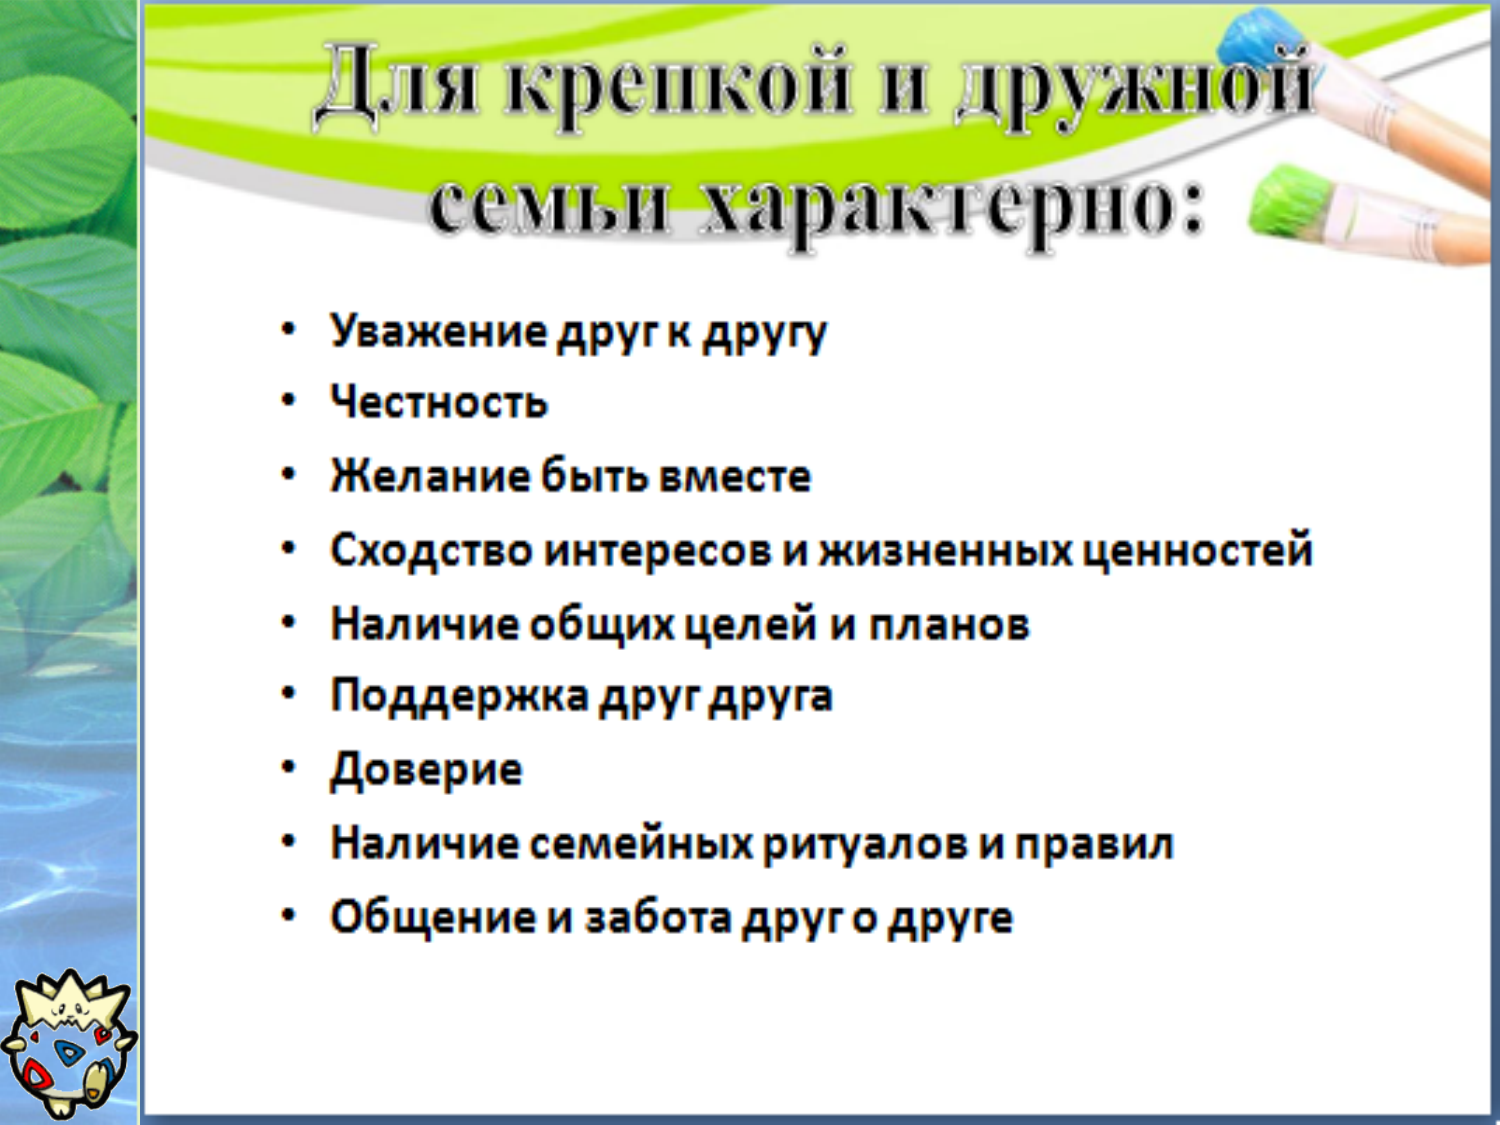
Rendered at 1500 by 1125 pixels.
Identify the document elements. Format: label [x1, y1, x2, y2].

list [140, 0, 1500, 1125]
picture [0, 0, 140, 1125]
